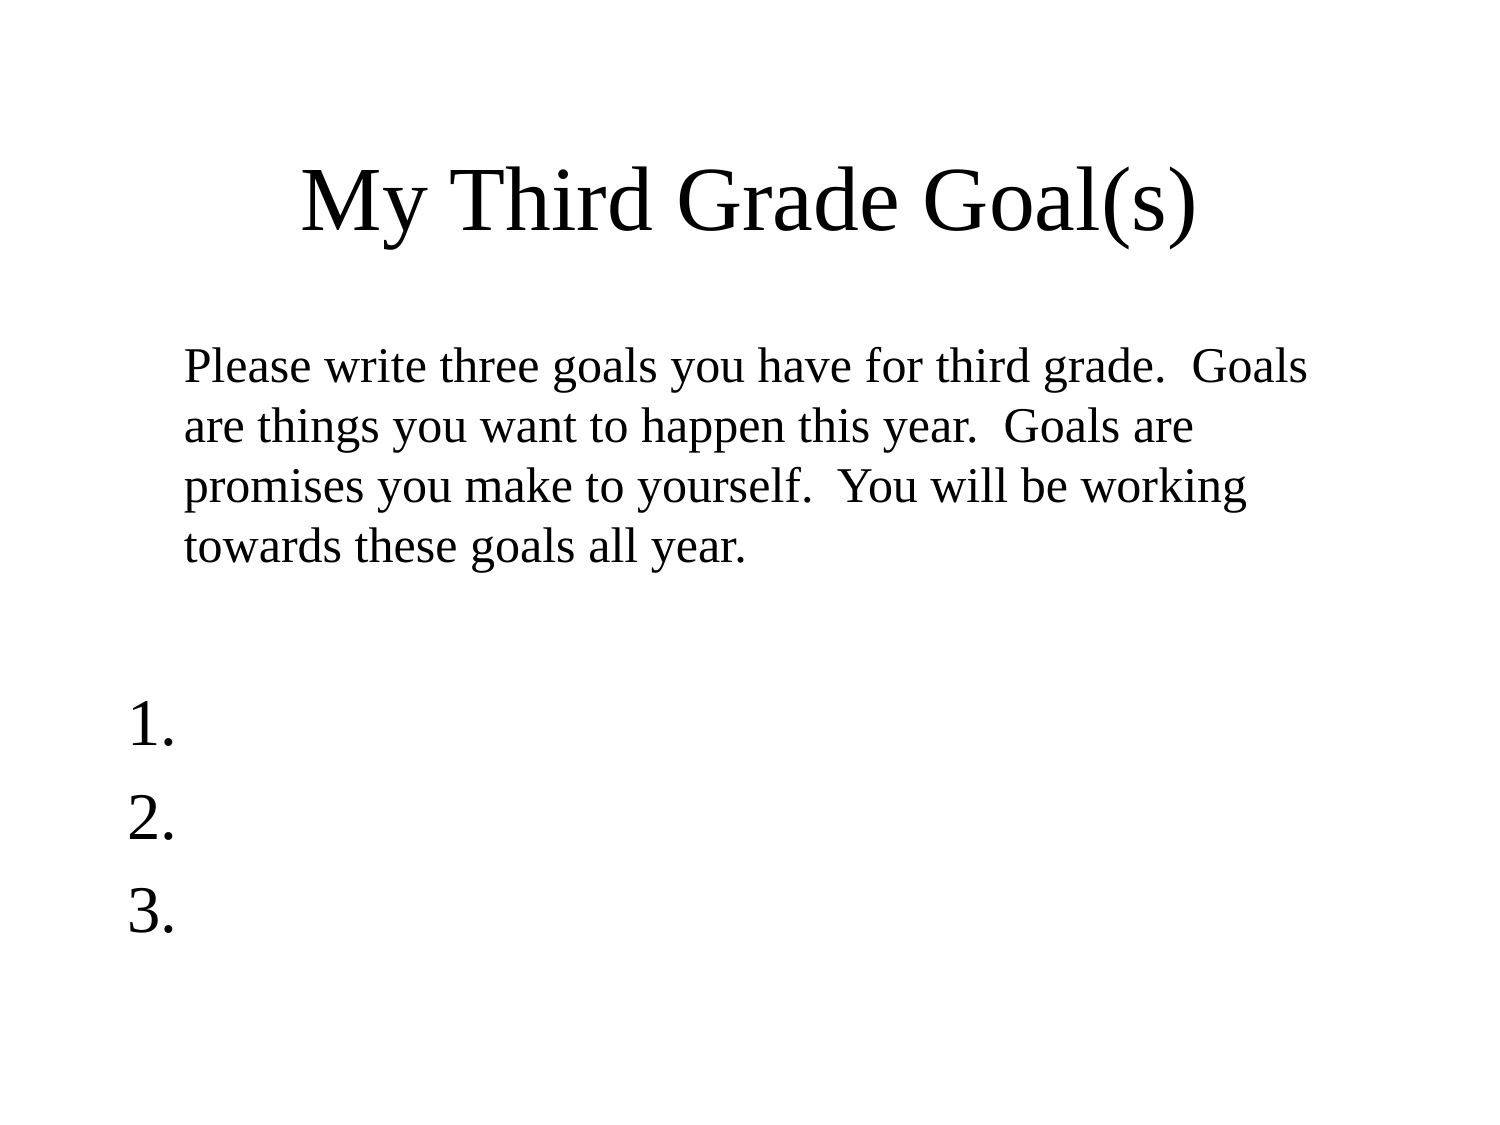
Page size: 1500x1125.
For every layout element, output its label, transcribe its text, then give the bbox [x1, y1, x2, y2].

list Please write three goals you have for third grade. Goals are things you want to happen this year. Goals are promises you make to yourself. You will be working towards these goals all year. 1. 2. 3. [112, 324, 1388, 1001]
title My Third Grade Goal(s) [112, 99, 1388, 288]
